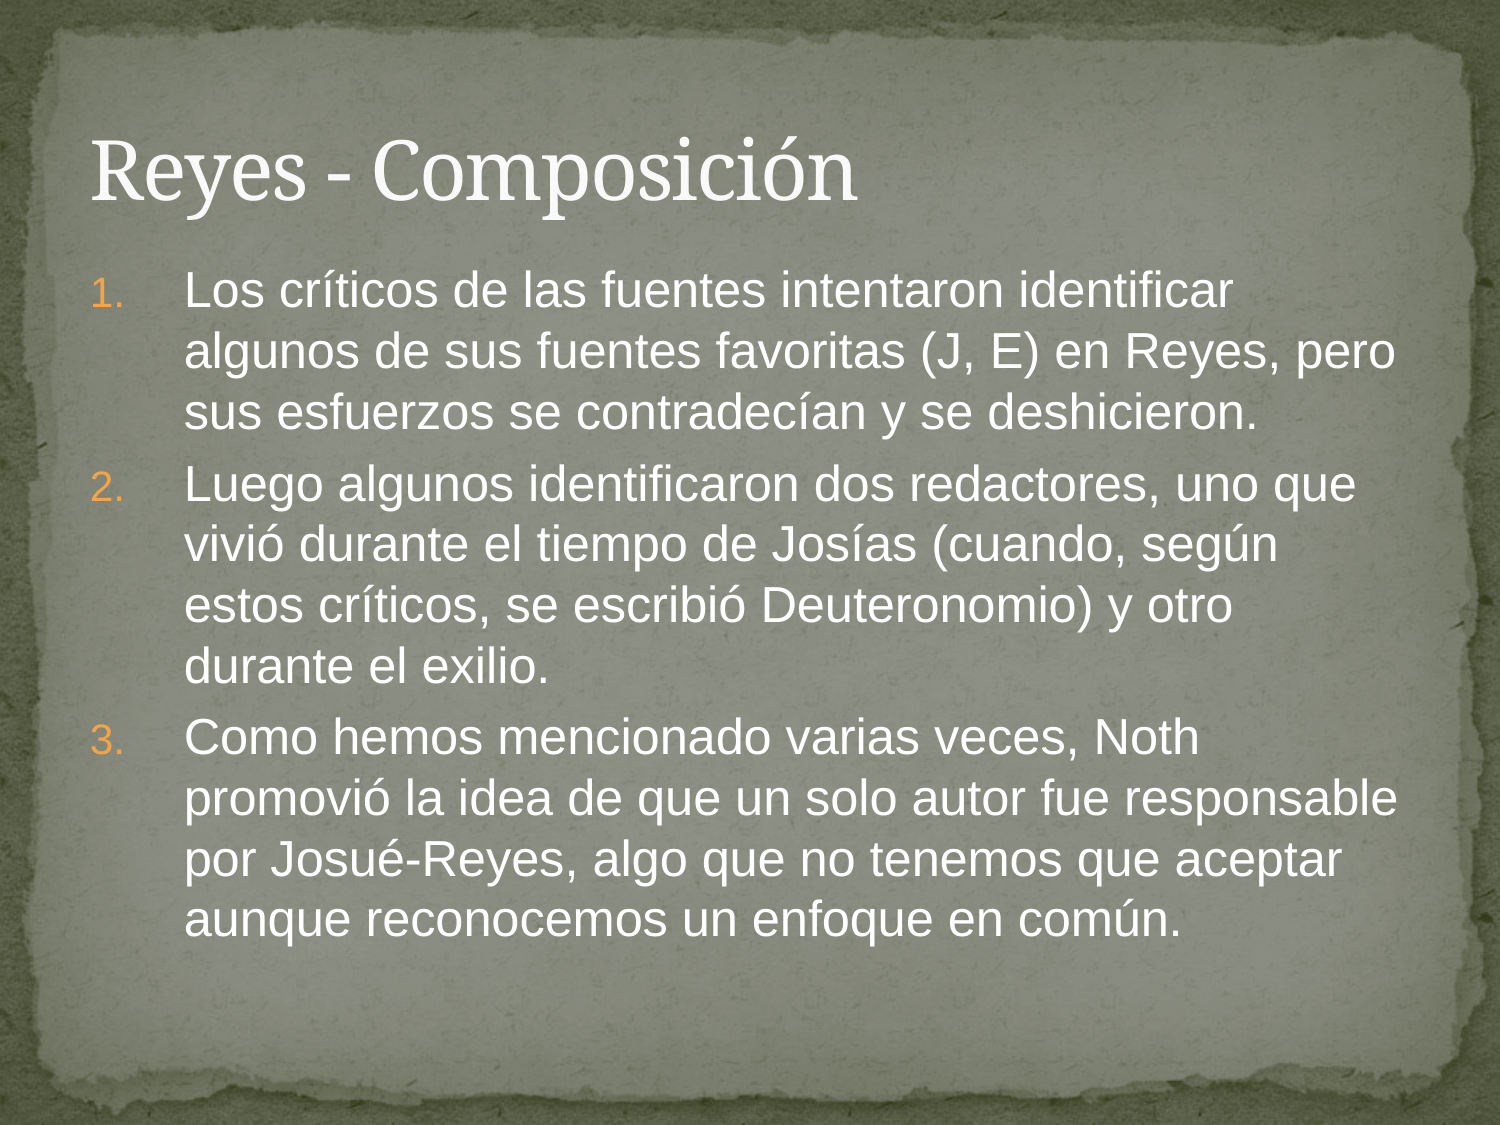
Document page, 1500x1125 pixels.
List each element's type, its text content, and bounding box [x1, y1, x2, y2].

list Los críticos de las fuentes intentaron identificar algunos de sus fuentes favoritas (J, E) en Reyes, pero sus esfuerzos se contradecían y se deshicieron. Luego algunos identificaron dos redactores, uno que vivió durante el tiempo de Josías (cuando, según estos críticos, se escribió Deuteronomio) y otro durante el exilio. Como hemos mencionado varias veces, Noth promovió la idea de que un solo autor fue responsable por Josué-Reyes, algo que no tenemos que aceptar aunque reconocemos un enfoque en común. [75, 249, 1425, 1000]
title Reyes - Composición [74, 24, 1425, 225]
